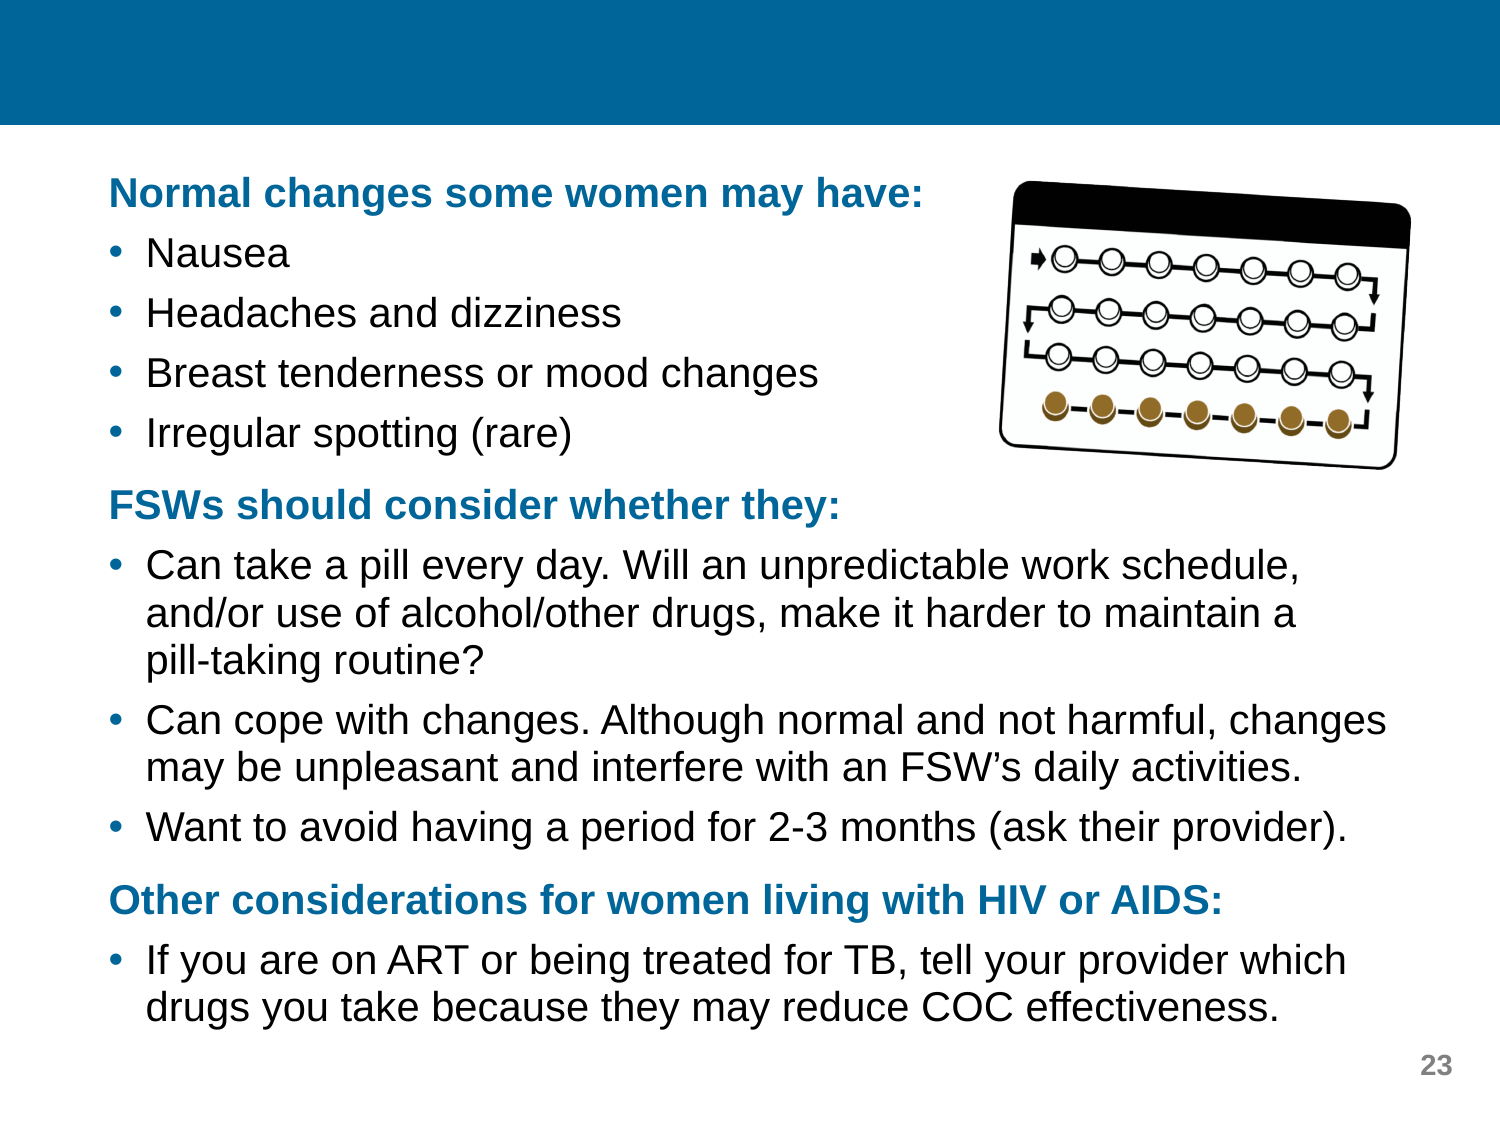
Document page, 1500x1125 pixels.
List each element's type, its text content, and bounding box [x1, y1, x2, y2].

text_box Normal changes some women may have: Nausea Headaches and dizziness Breast tenderness or mood changes Irregular spotting (rare) FSWs should consider whether they: Can take a pill every day. Will an unpredictable work schedule, and/or use of alcohol/other drugs, make it harder to maintain a pill-taking routine? Can cope with changes. Although normal and not harmful, changes may be unpleasant and interfere with an FSW’s daily activities. Want to avoid having a period for 2-3 months (ask their provider). Other considerations for women living with HIV or AIDS: If you are on ART or being treated for TB, tell your provider which drugs you take because they may reduce COC effectiveness. [93, 161, 1412, 1102]
text_box [0, 0, 1500, 125]
picture [998, 180, 1412, 470]
slide_number 23 [1117, 1038, 1468, 1117]
